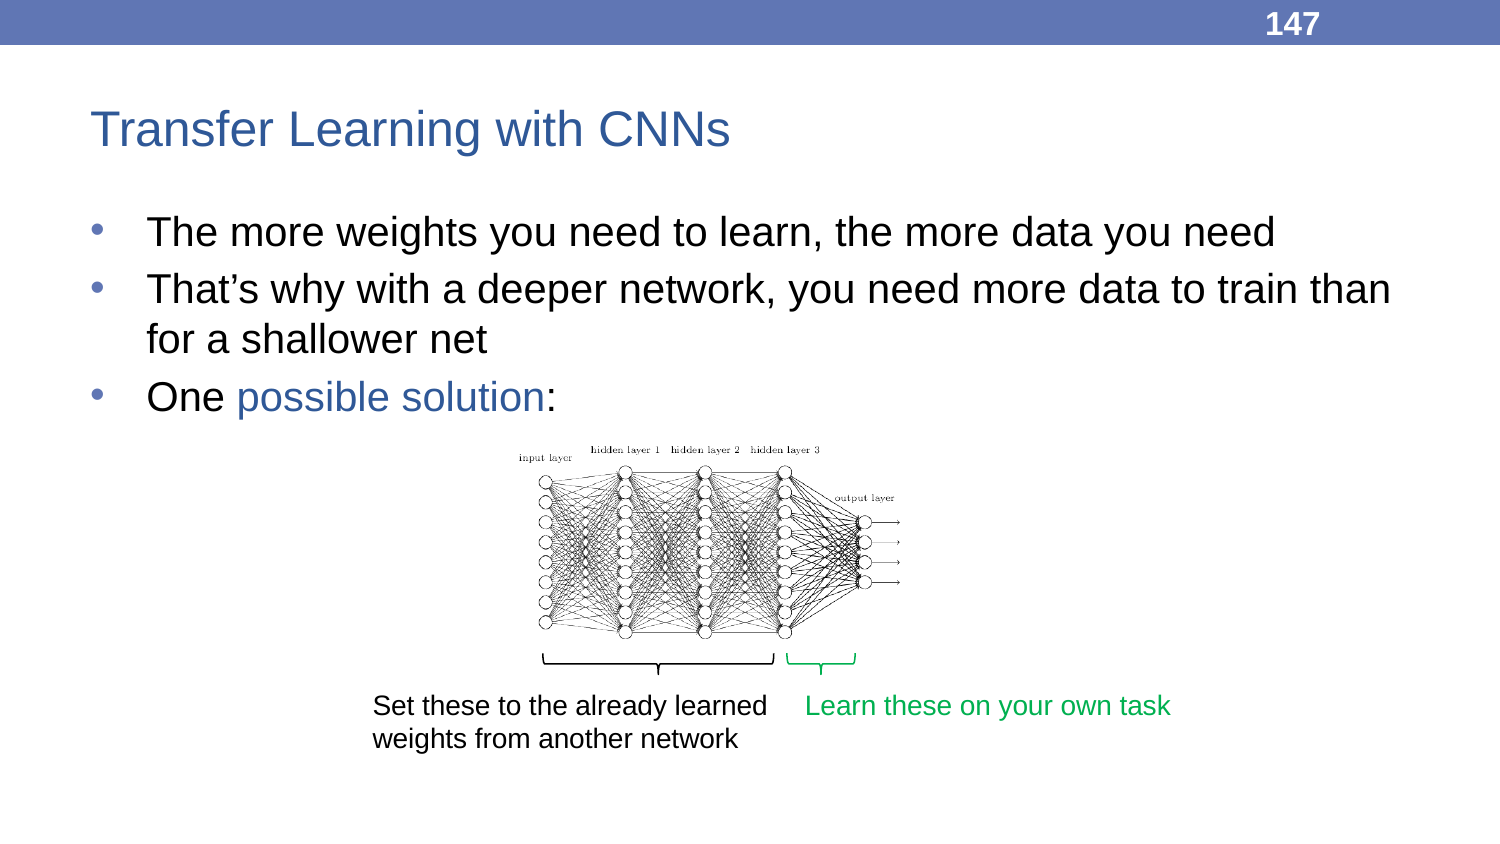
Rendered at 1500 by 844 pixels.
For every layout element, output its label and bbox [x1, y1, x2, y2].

list [75, 196, 1425, 797]
title [75, 65, 1425, 188]
slide_number [1250, 2, 1425, 43]
text_box [353, 442, 1190, 764]
